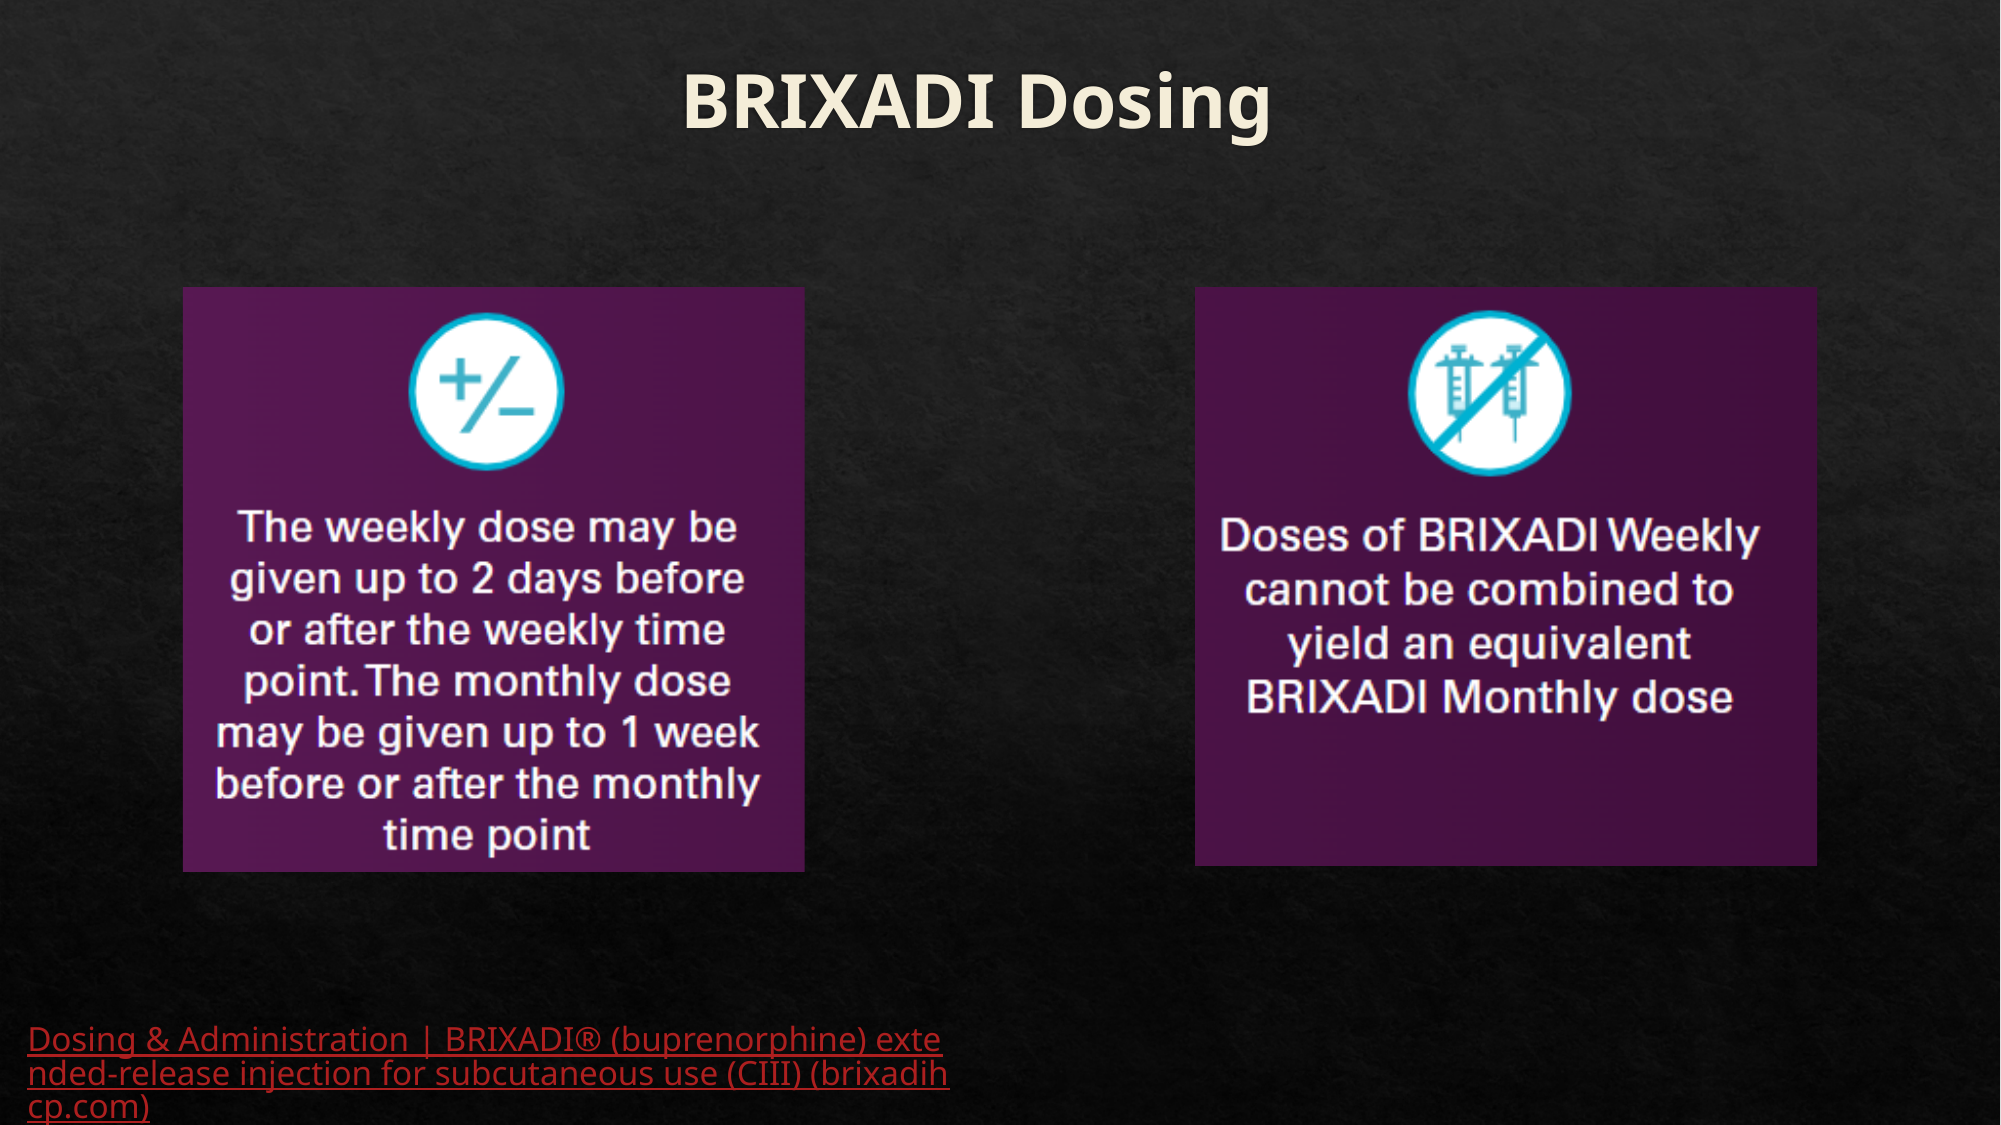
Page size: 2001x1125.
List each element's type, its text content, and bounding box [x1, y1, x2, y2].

text_box Dosing & Administration | BRIXADI® (buprenorphine) extended-release injection for subcutaneous use (CIII) (brixadihcp.com) [12, 1011, 974, 1072]
list BRIXADI Dosing [599, 37, 1349, 159]
picture [1194, 287, 1818, 866]
picture [182, 287, 806, 873]
